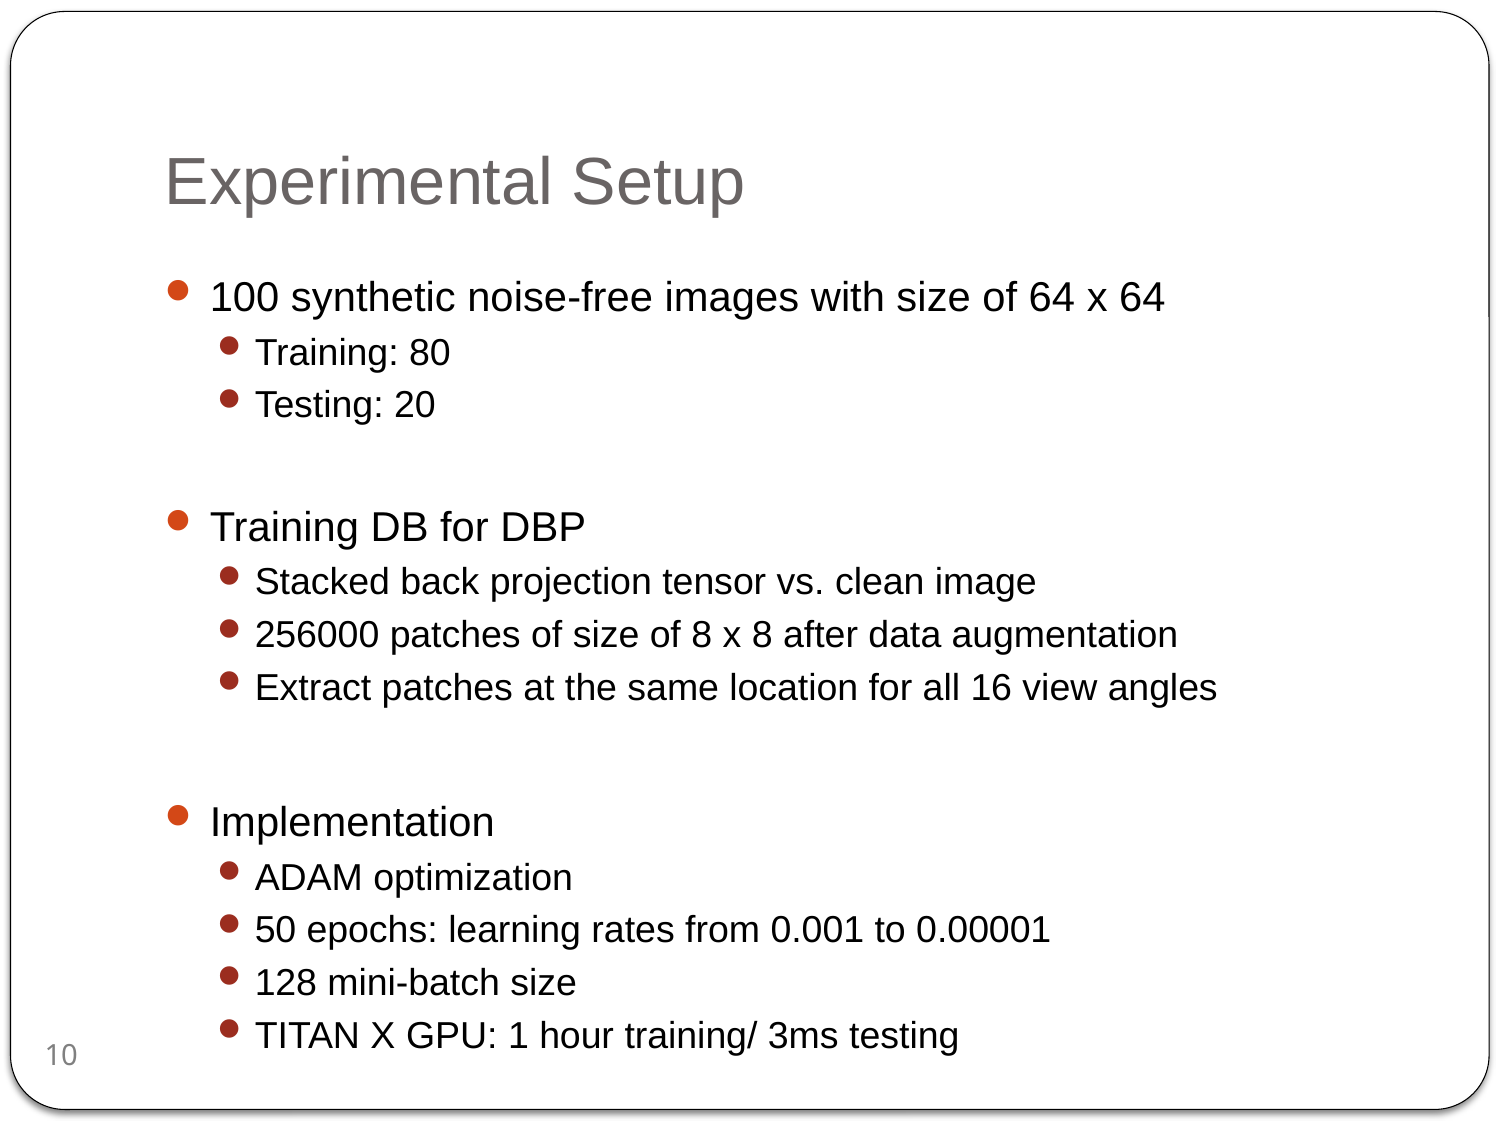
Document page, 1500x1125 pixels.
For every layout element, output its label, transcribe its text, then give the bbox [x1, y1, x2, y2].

slide_number 10 [23, 1018, 99, 1094]
list 100 synthetic noise-free images with size of 64 x 64 Training: 80 Testing: 20 Training DB for DBP Stacked back projection tensor vs. clean image 256000 patches of size of 8 x 8 after data augmentation Extract patches at the same location for all 16 view angles Implementation ADAM optimization 50 epochs: learning rates from 0.001 to 0.00001 128 mini-batch size TITAN X GPU: 1 hour training/ 3ms testing [150, 262, 1425, 1075]
title Experimental Setup [150, 45, 1425, 233]
